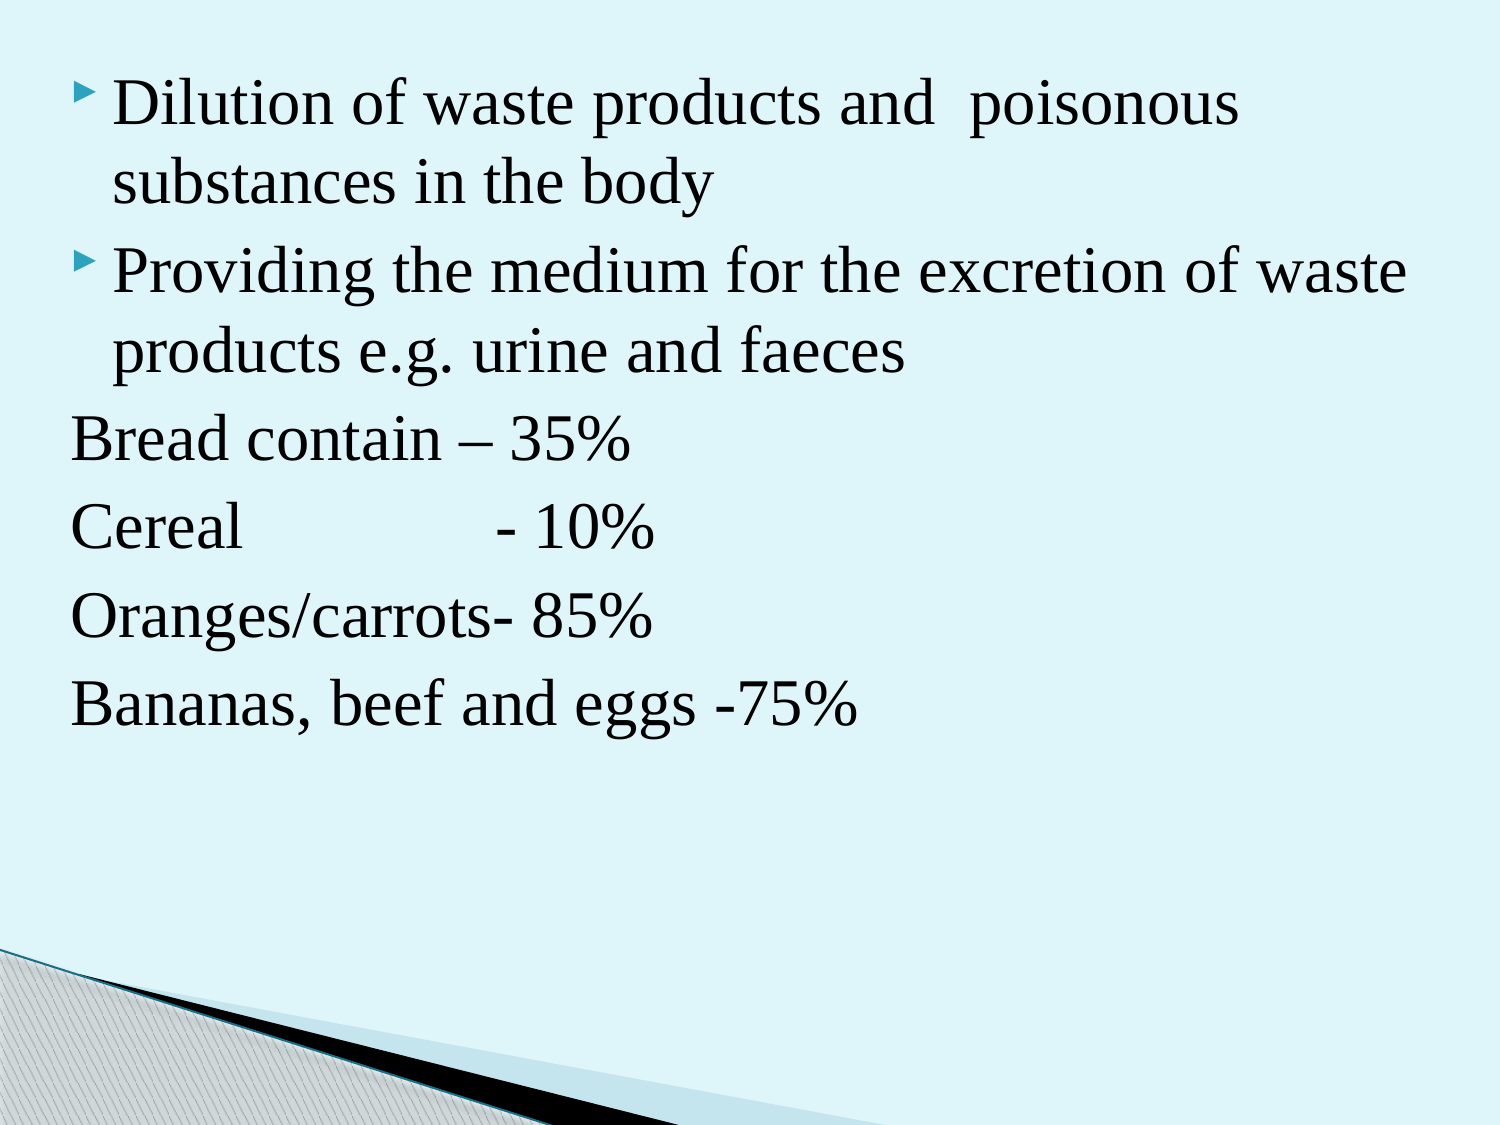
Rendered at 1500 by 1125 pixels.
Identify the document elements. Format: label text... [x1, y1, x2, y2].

list Dilution of waste products and poisonous substances in the body Providing the medium for the excretion of waste products e.g. urine and faeces Bread contain – 35% Cereal - 10% Oranges/carrots- 85% Bananas, beef and eggs -75% [37, 50, 1463, 1100]
